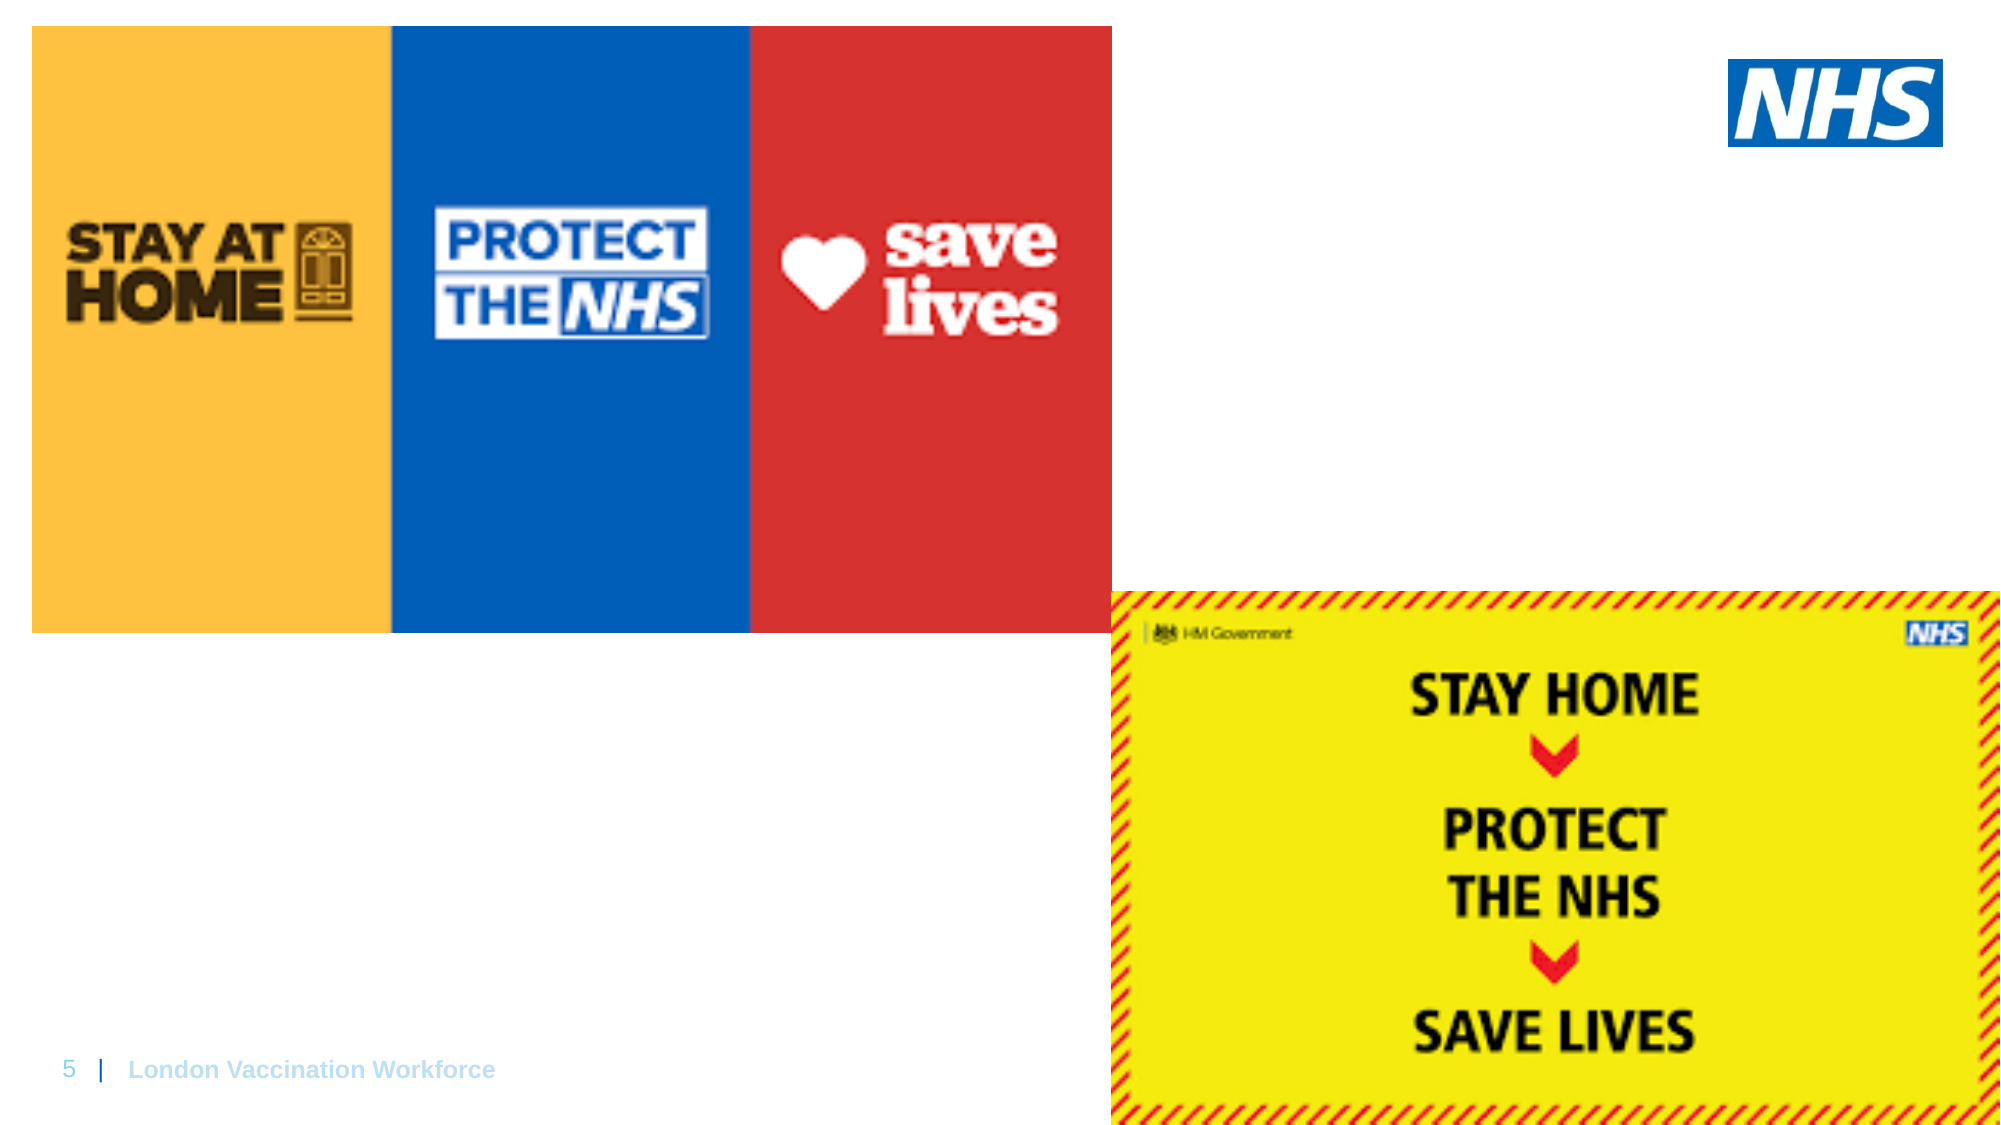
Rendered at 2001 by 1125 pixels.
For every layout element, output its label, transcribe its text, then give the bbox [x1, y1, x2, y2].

footer London Vaccination Workforce [113, 1038, 1053, 1099]
picture [32, 26, 2000, 1125]
picture [1728, 59, 1943, 147]
